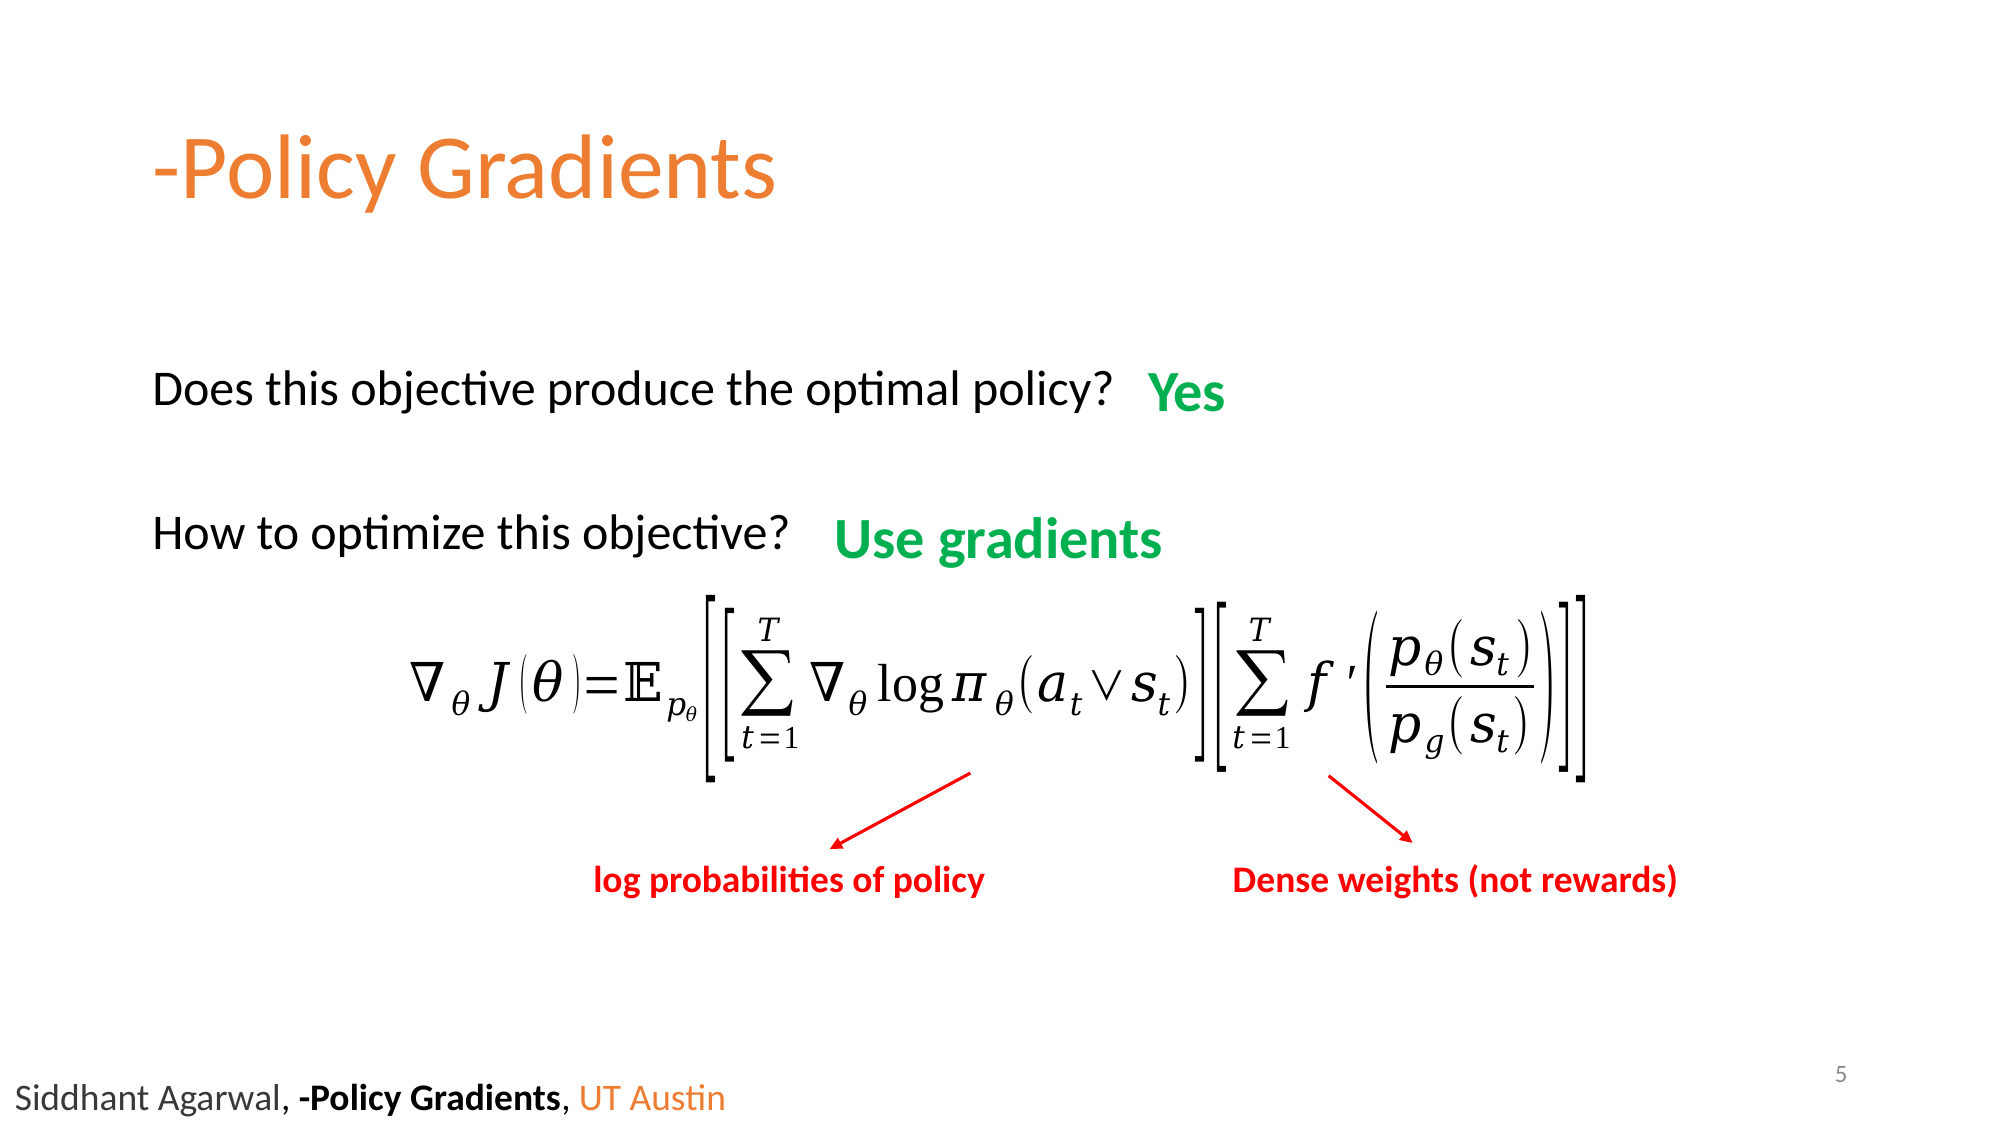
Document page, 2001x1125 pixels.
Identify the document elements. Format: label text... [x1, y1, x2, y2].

slide_number 4 [1412, 1042, 1863, 1103]
text_box Use gradients [819, 492, 1181, 578]
list Does this objective produce the optimal policy? [137, 354, 1297, 440]
text_box Dense weights (not rewards) [1205, 848, 1706, 908]
text_box How to optimize this objective? [137, 492, 819, 568]
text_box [1328, 775, 1413, 843]
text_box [829, 773, 971, 849]
text_box log probabilities of policy [539, 848, 1040, 908]
text_box Yes [1133, 345, 1247, 431]
